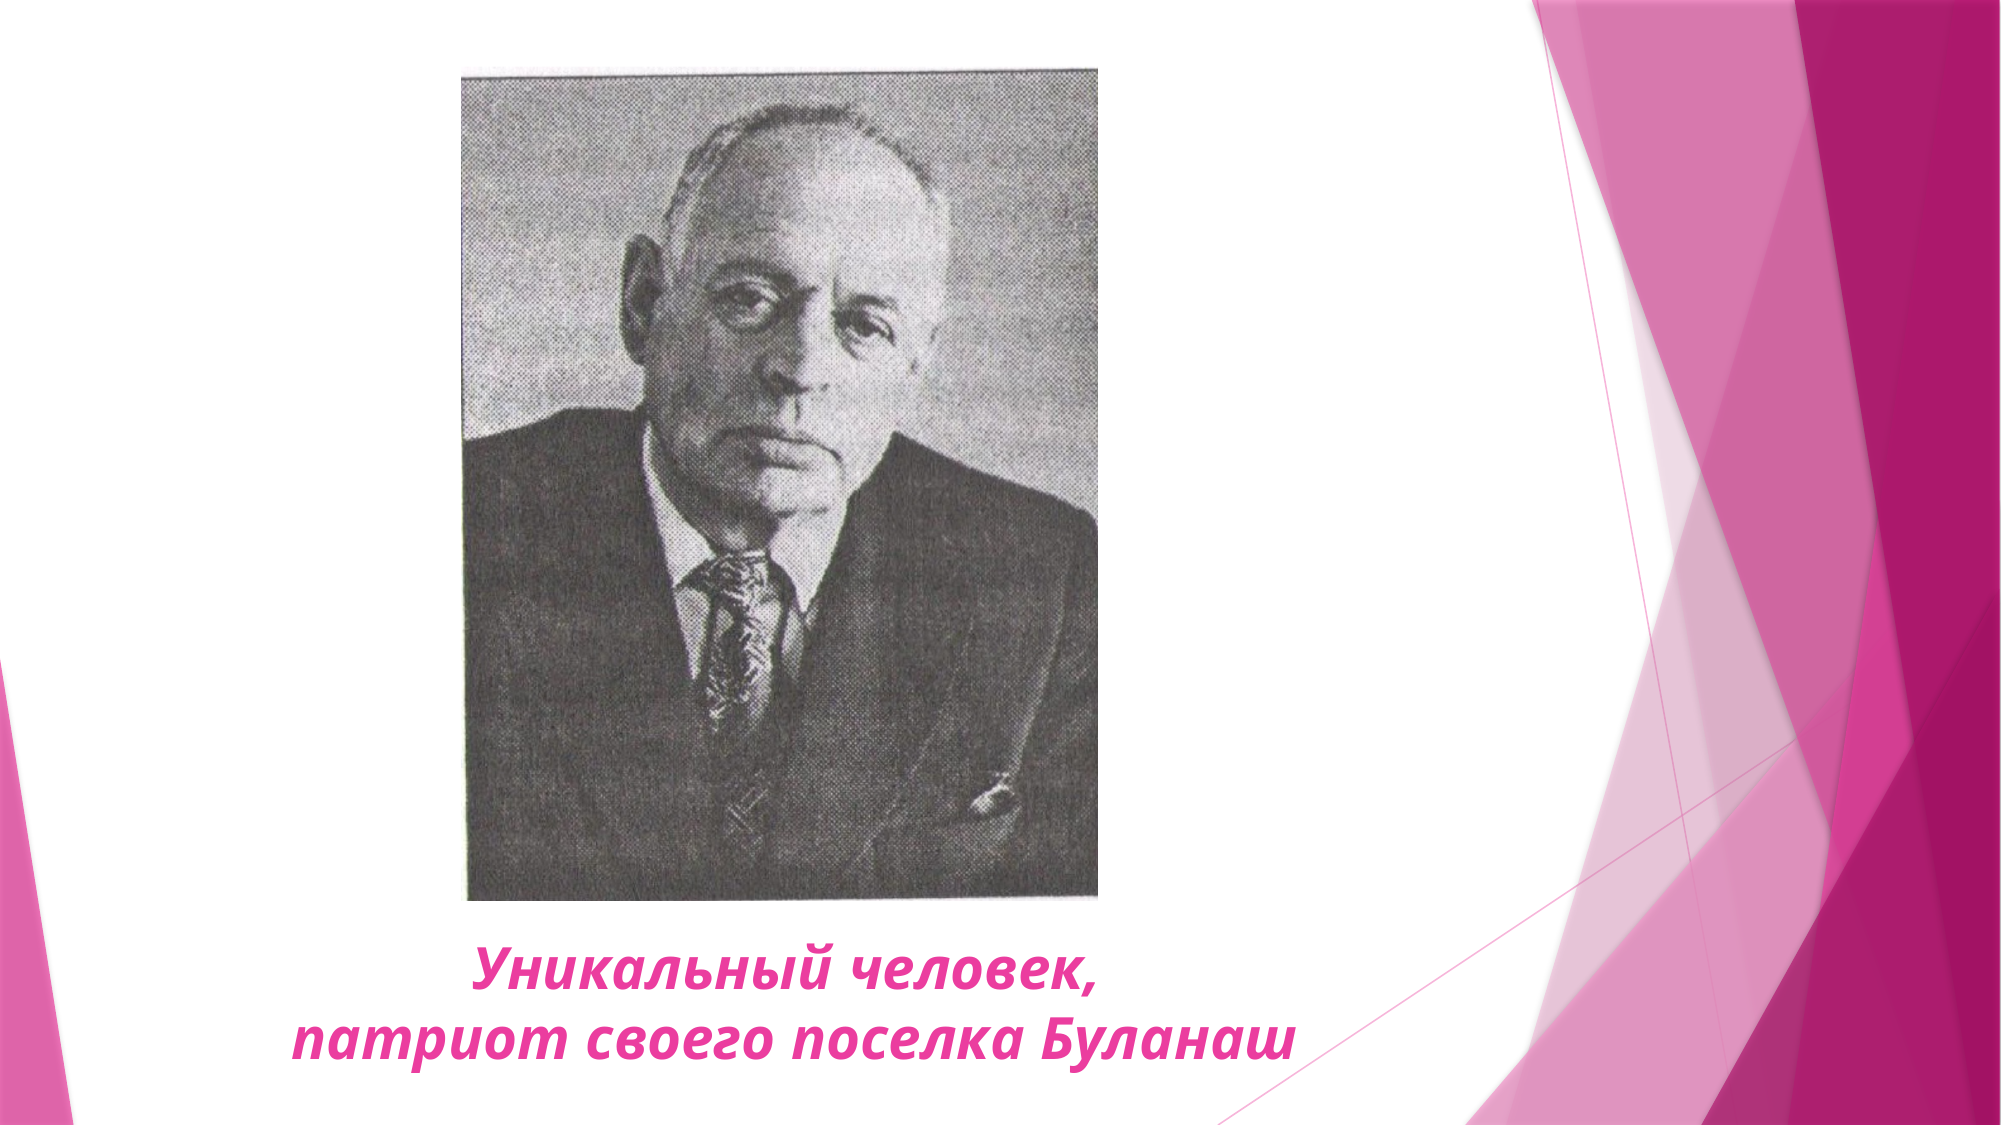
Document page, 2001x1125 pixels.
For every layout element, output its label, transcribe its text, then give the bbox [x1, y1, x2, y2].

text_box Уникальный человек, патриот своего поселка Буланаш [115, 923, 1474, 1079]
picture [461, 68, 1098, 164]
picture [461, 803, 1098, 901]
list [362, 164, 1197, 803]
